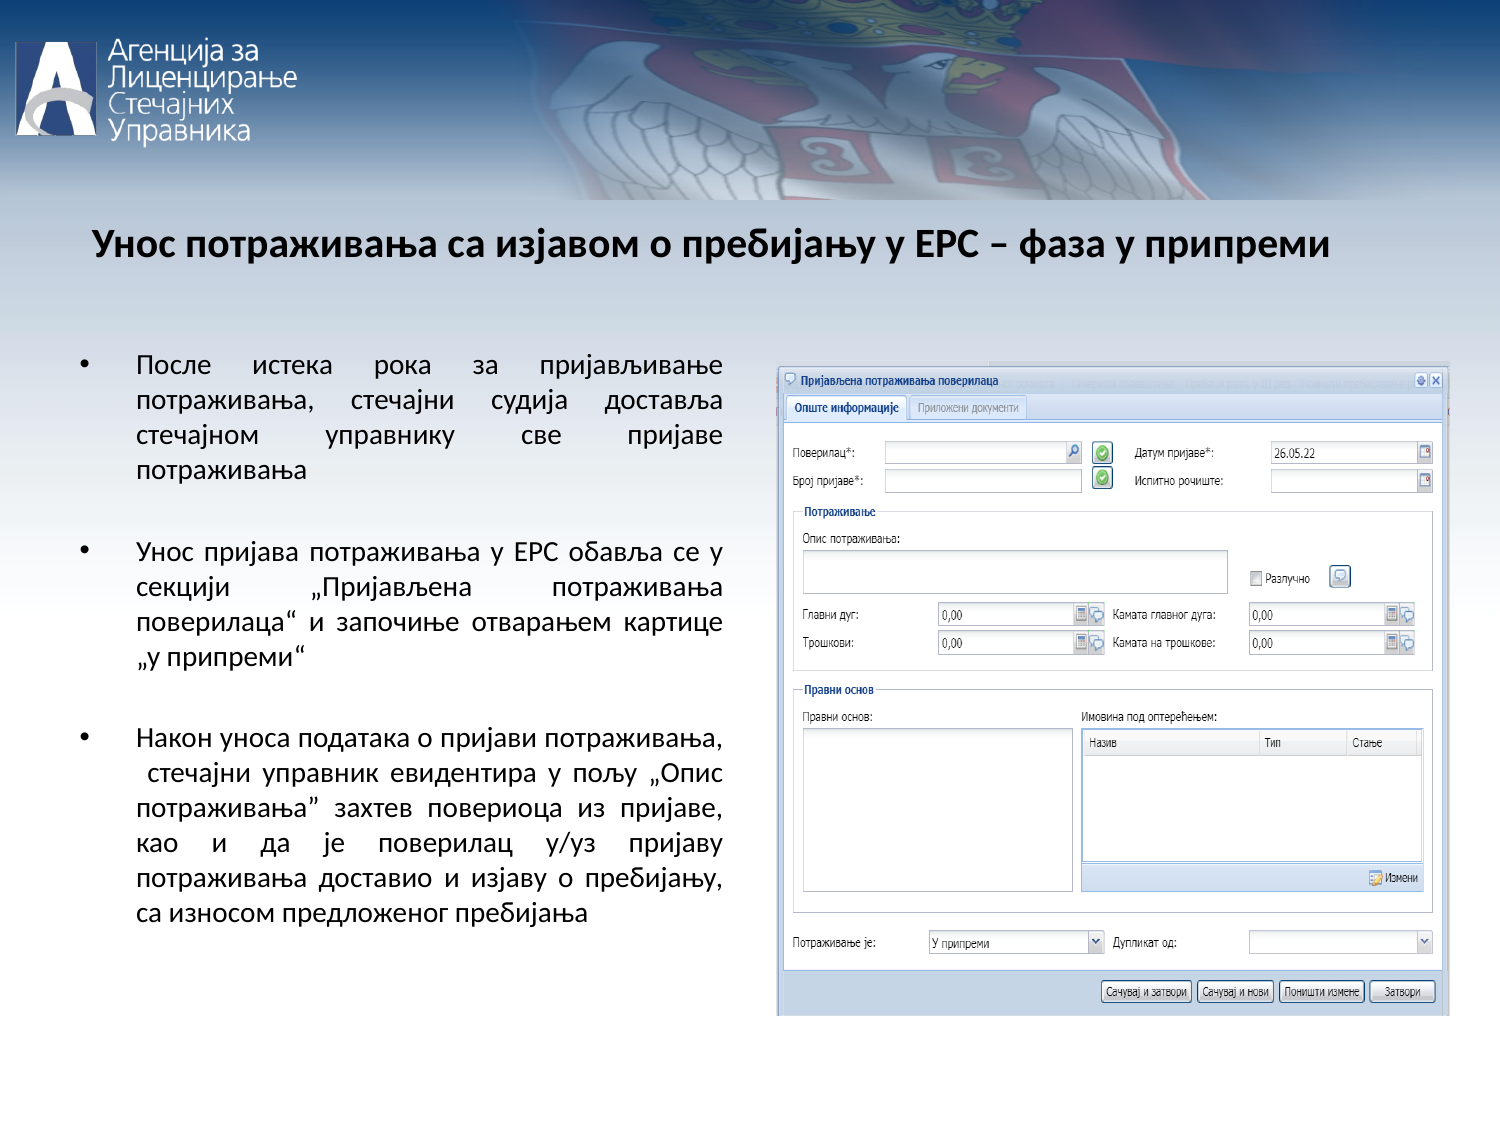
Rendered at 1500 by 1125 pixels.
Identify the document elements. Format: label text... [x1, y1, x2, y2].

text_box Унос потраживања са изјавом о пребијању у ЕРС – фаза у припреми [74, 208, 1425, 315]
list После истека рока за пријављивање потраживања, стечајни судија доставља стечајном управнику све пријаве потраживања Унос пријава потраживања у ЕРС обавља се у секцији „Пријављена потраживања поверилаца“ и започиње отварањем картице „у припреми“ Након уноса података о пријави потраживања, стечајни управник евидентира у пољу „Опис потраживања” захтев повериоца из пријаве, као и да је поверилац у/уз пријаву потраживања доставио и изјаву о пребијању, са износом предложеног пребијања [64, 338, 739, 1010]
picture [0, 0, 1500, 1113]
